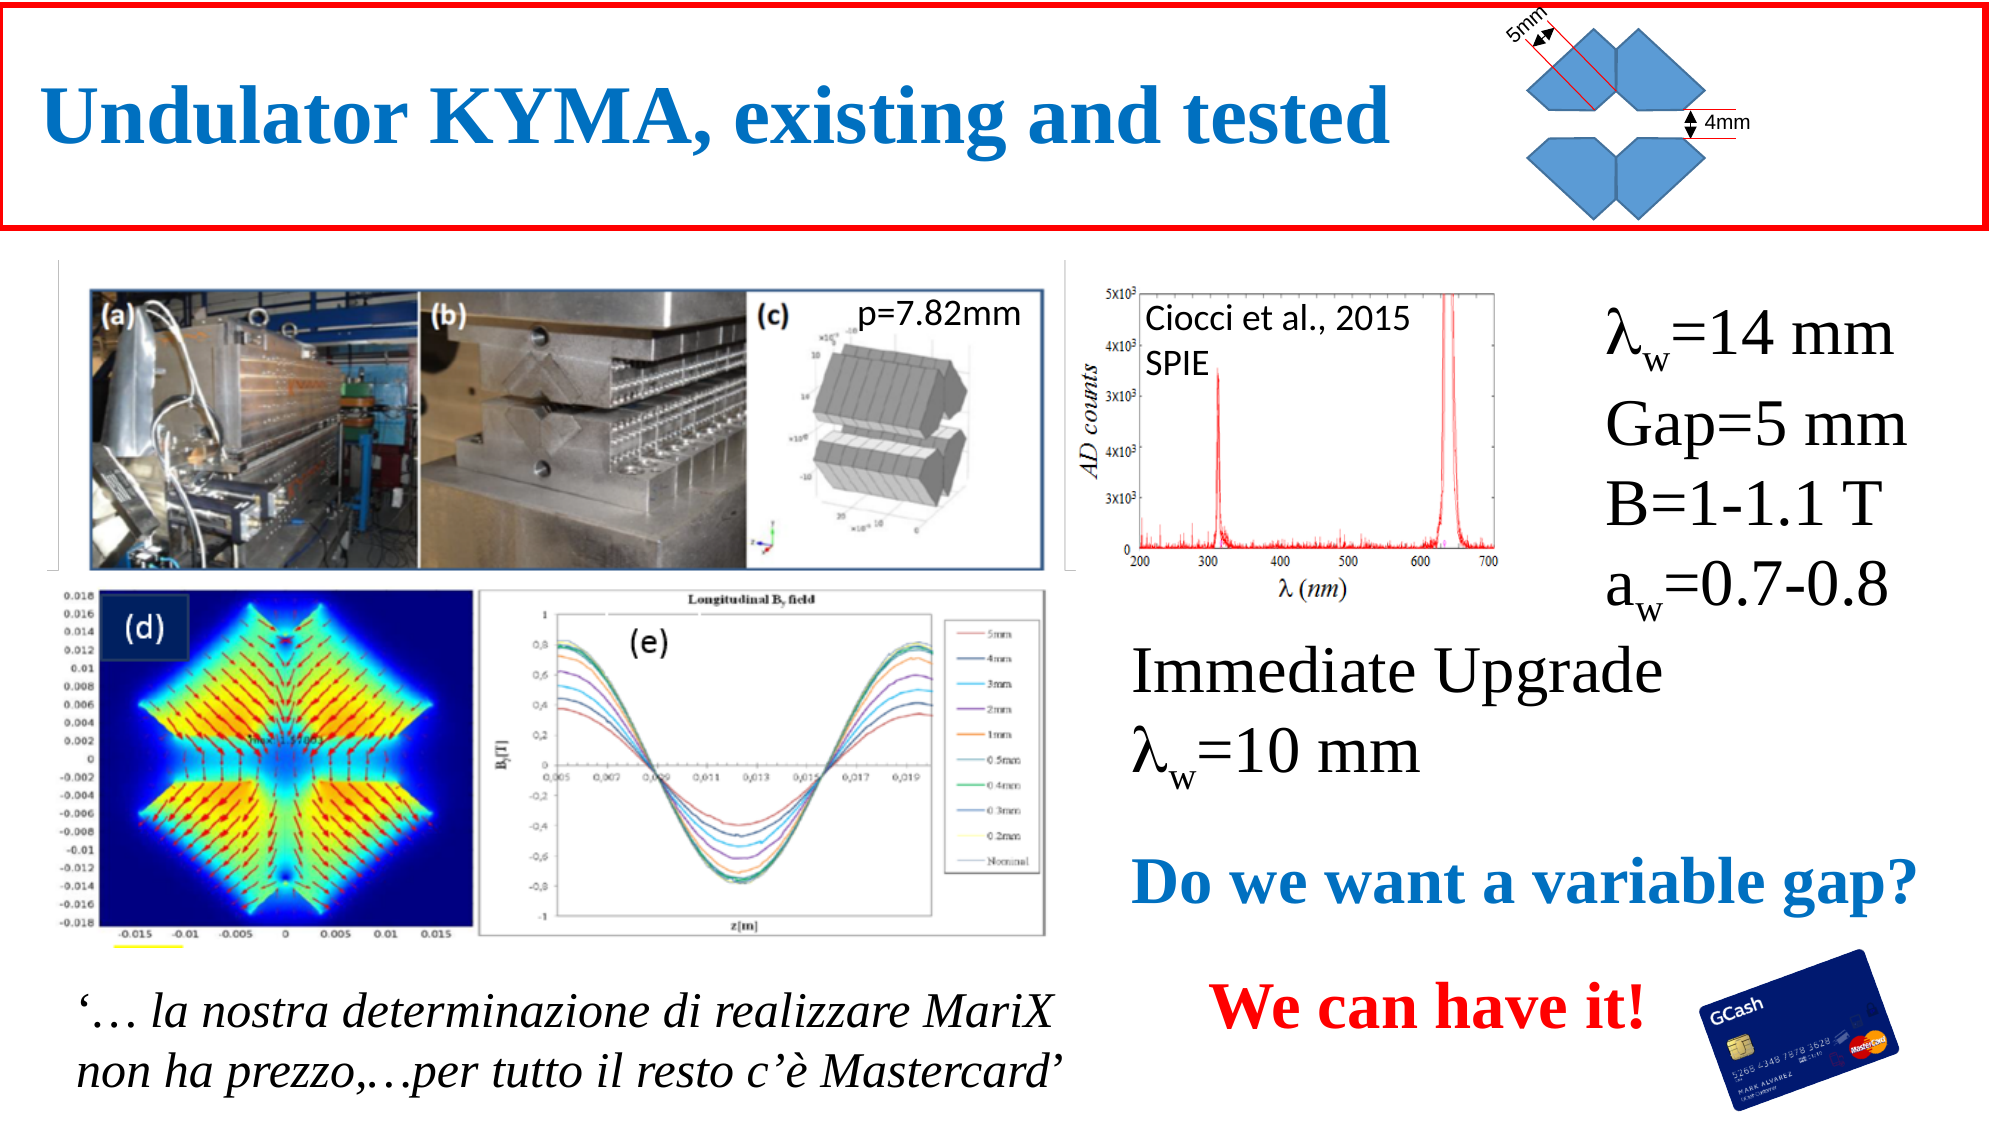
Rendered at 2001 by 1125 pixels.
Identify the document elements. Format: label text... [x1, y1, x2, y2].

text_box We can have it! [1193, 954, 1664, 1049]
text_box lw=14 mm Gap=5 mm B=1-1.1 T aw=0.7-0.8 [1590, 280, 2000, 637]
picture [46, 260, 1509, 948]
text_box Immediate Upgrade lw=10 mm Do we want a variable gap? [1116, 618, 1970, 925]
text_box ‘… la nostra determinazione di realizzare MariX non ha prezzo,…per tutto il resto c’è Mastercard’ [61, 969, 1117, 1105]
text_box Undulator KYMA, existing and tested [24, 63, 1750, 281]
text_box [0, 4, 1487, 229]
picture [1698, 948, 1900, 1112]
text_box [1750, 4, 1987, 229]
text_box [1487, 0, 1762, 220]
